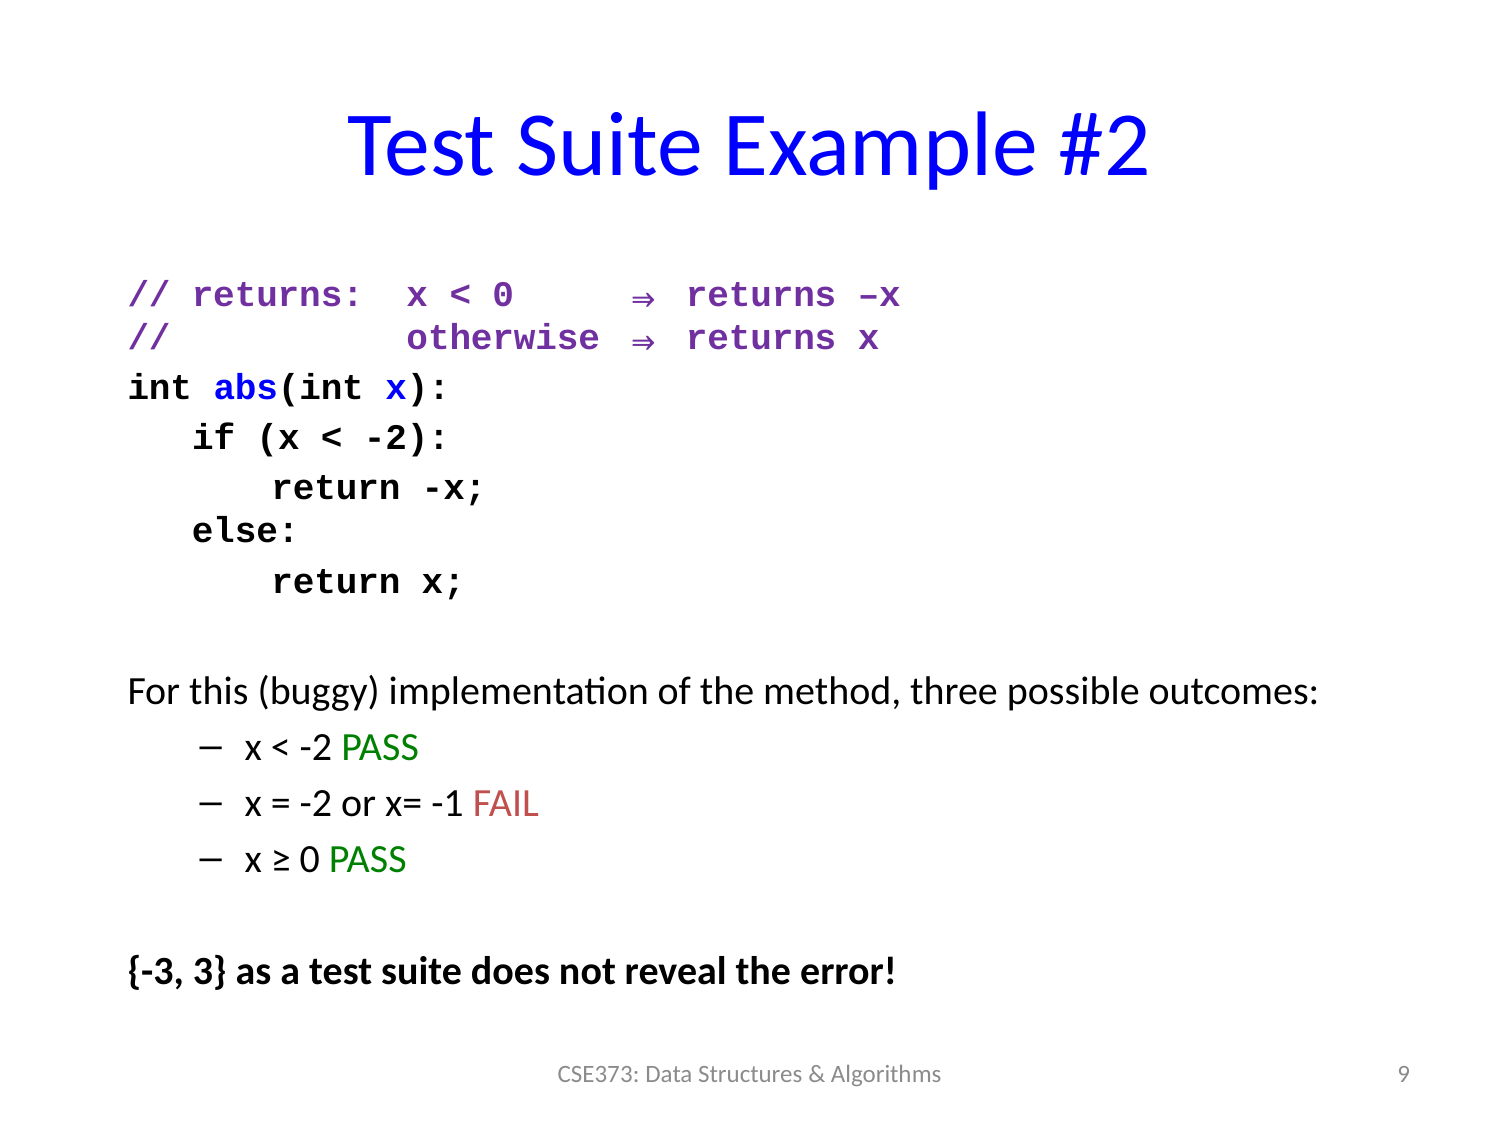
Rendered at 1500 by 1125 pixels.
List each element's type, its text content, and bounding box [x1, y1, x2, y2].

slide_number 9 [1074, 1042, 1425, 1103]
footer CSE373: Data Structures & Algorithms [512, 1042, 988, 1103]
list // returns: x < 0 ⇒ returns –x // otherwise ⇒ returns x int abs(int x): if (x < -2): return -x; else: return x; For this (buggy) implementation of the method, three possible outcomes: x < -2 PASS x = -2 or x= -1 FAIL x ≥ 0 PASS {-3, 3} as a test suite does not reveal the error! [112, 262, 1450, 1000]
title Test Suite Example #2 [75, 45, 1425, 233]
